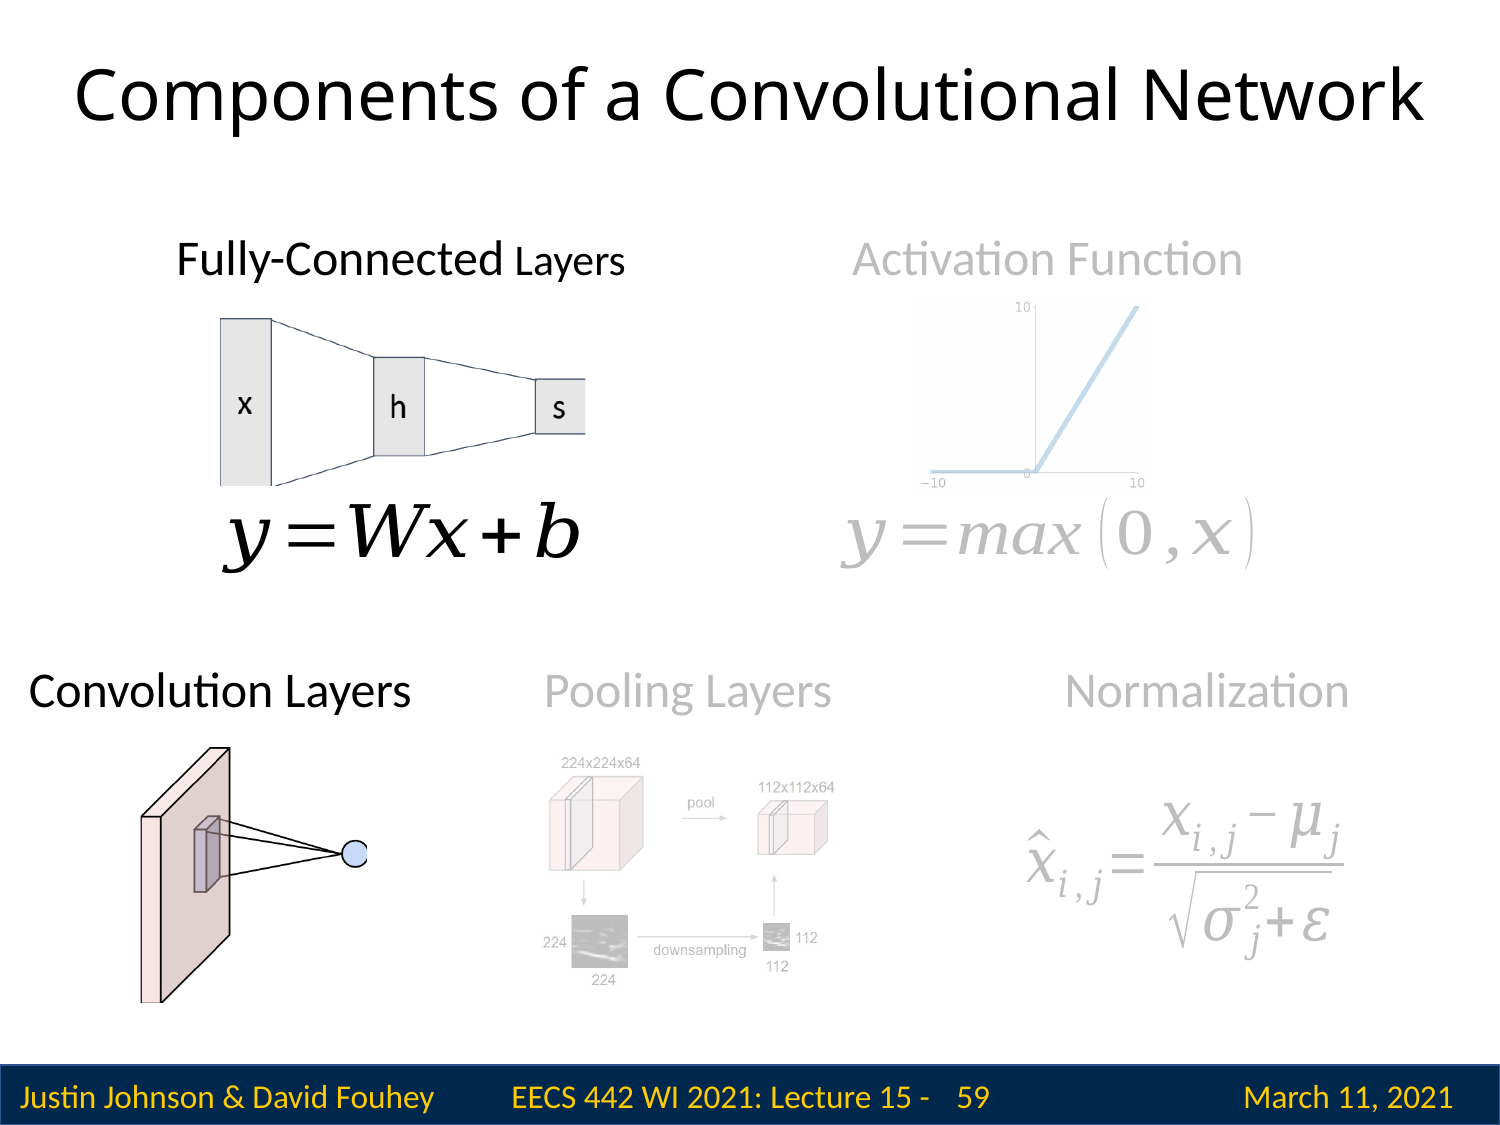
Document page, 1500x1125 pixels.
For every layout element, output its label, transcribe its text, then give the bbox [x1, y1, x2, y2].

title Components of a Convolutional Network [0, 29, 1500, 165]
picture [540, 754, 837, 989]
slide_number 59 [900, 1065, 1032, 1125]
text_box [520, 572, 1400, 1003]
text_box [792, 216, 1276, 571]
picture [140, 747, 367, 1003]
picture [915, 297, 1153, 494]
picture [216, 318, 586, 486]
text_box Convolution Layers [13, 650, 427, 725]
text_box Fully-Connected Layers [161, 218, 641, 293]
